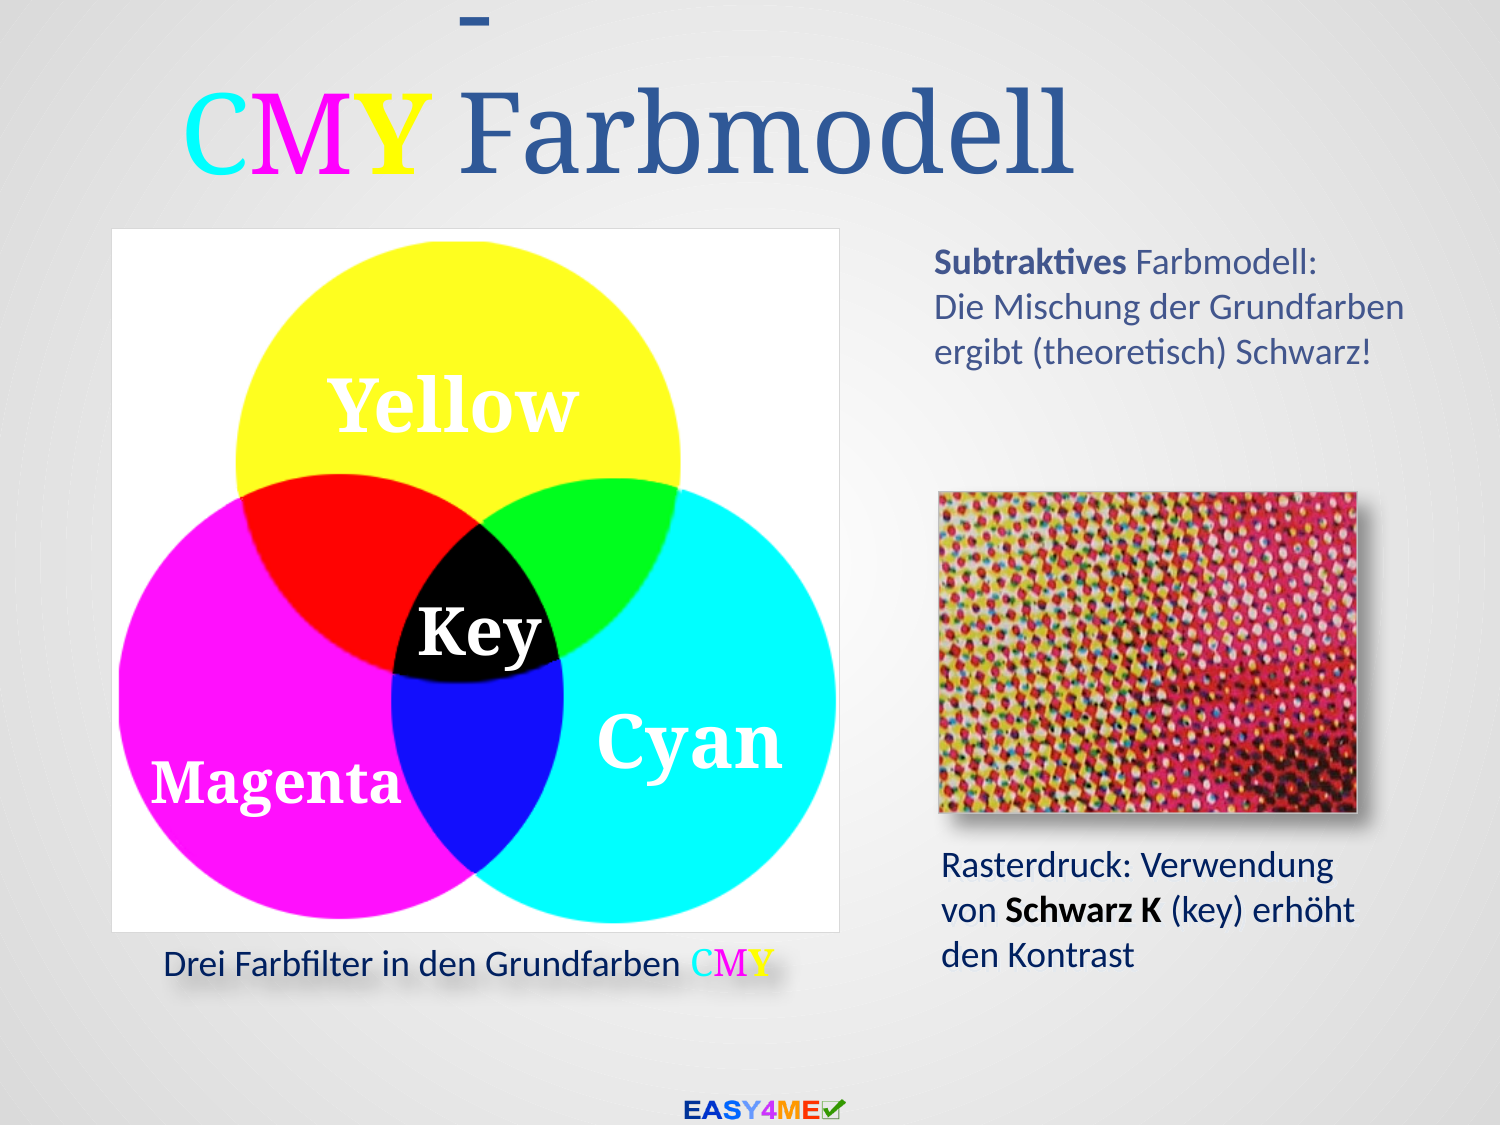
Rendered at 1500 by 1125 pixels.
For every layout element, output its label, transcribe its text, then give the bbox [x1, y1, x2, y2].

picture [938, 491, 1359, 814]
text_box Subtraktives Farbmodell: Die Mischung der Grundfarben ergibt (theoretisch) Schwarz! [919, 229, 1421, 379]
text_box CMY [165, 54, 448, 205]
picture [679, 1095, 852, 1123]
text_box Rasterdruck: Verwendung von Schwarz K (key) erhöht den Kontrast [926, 833, 1371, 983]
text_box Drei Farbfilter in den Grundfarben CMY [107, 940, 839, 991]
picture [111, 229, 839, 932]
title - Farbmodell [448, 54, 1128, 204]
